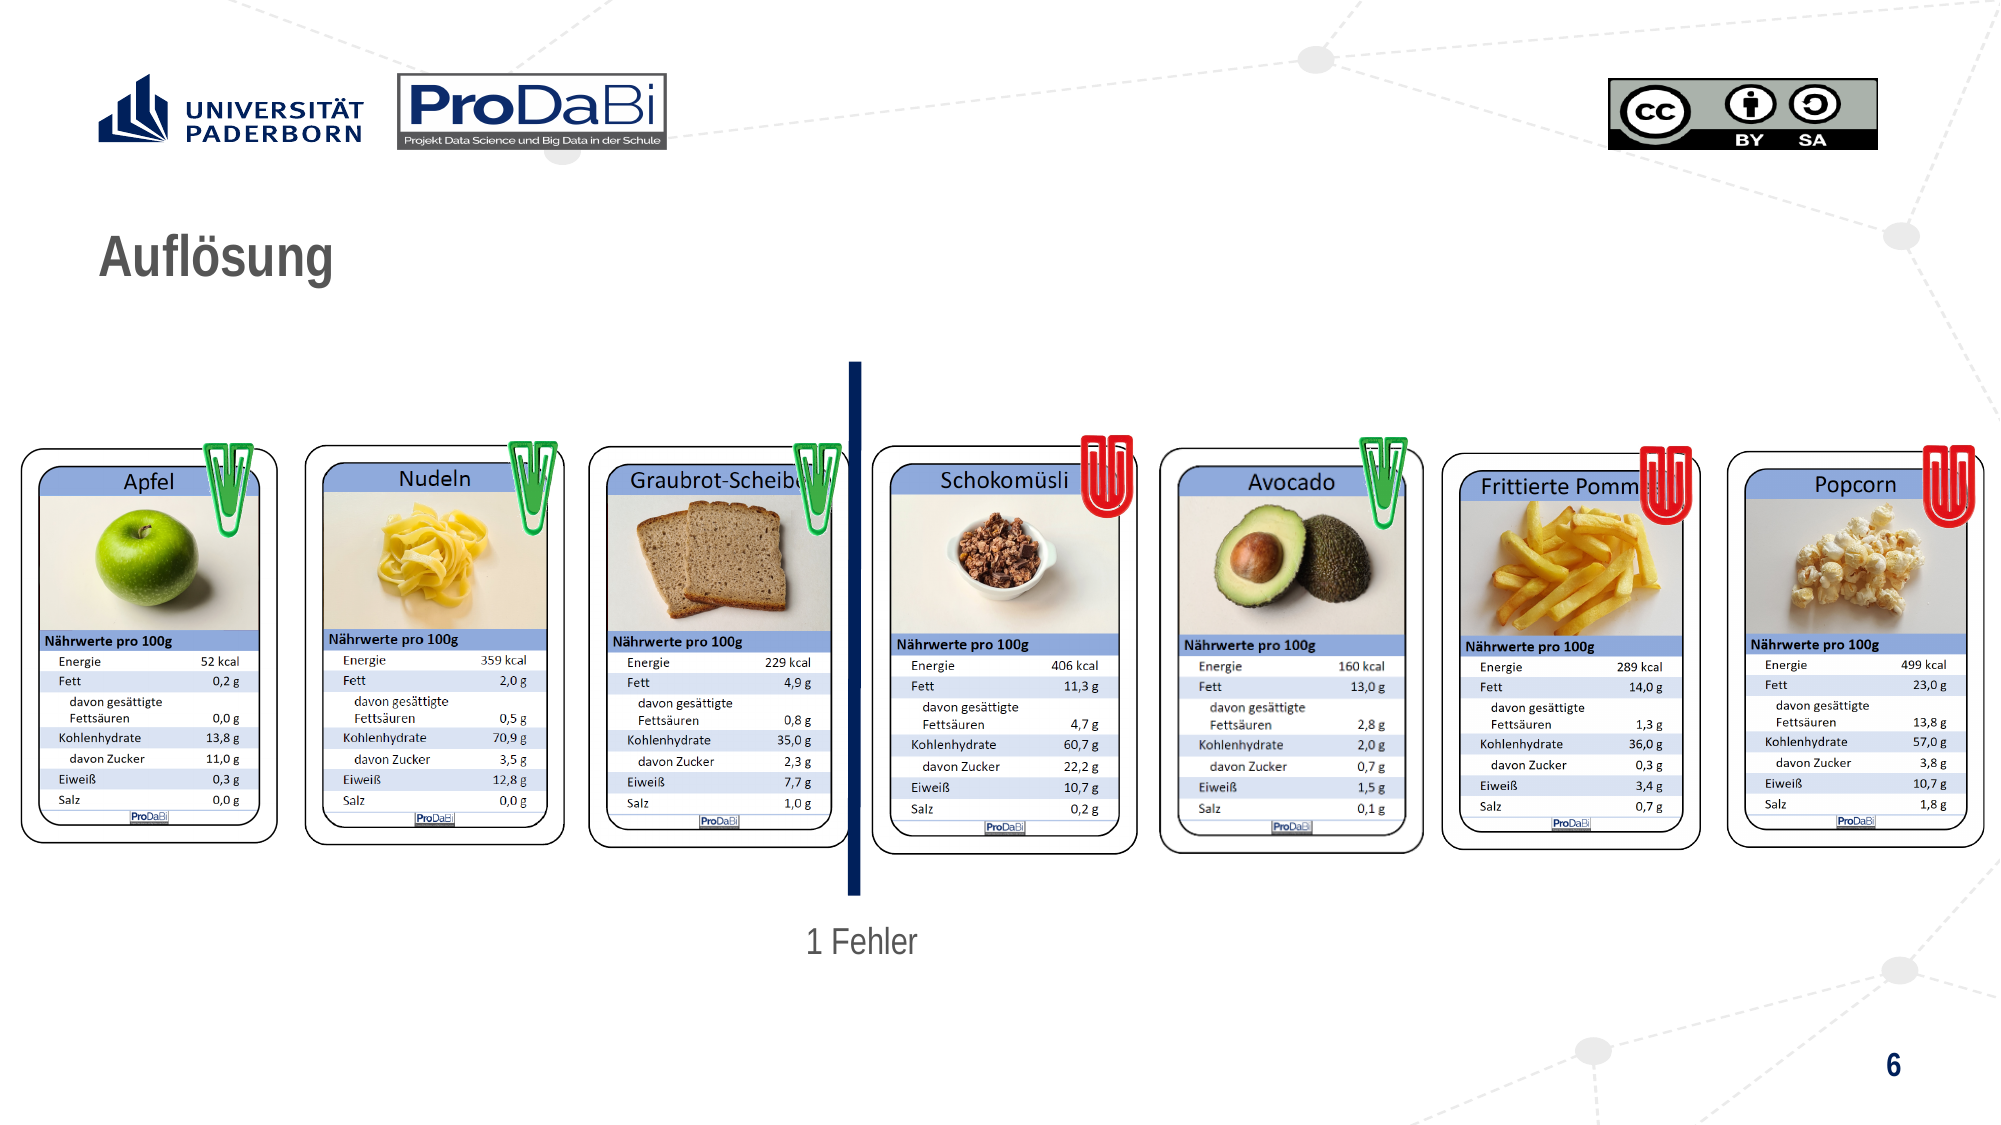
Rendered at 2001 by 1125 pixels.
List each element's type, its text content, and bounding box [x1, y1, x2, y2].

picture [1608, 78, 1878, 150]
title Auflösung [98, 224, 1902, 396]
text_box 1 Fehler [791, 909, 949, 969]
picture [1157, 437, 1427, 857]
picture [585, 443, 852, 850]
picture [397, 73, 667, 150]
picture [302, 441, 567, 850]
picture [14, 443, 284, 849]
picture [1716, 444, 1992, 859]
slide_number 6 [1744, 1042, 1902, 1091]
picture [870, 434, 1139, 856]
picture [1431, 443, 1711, 860]
